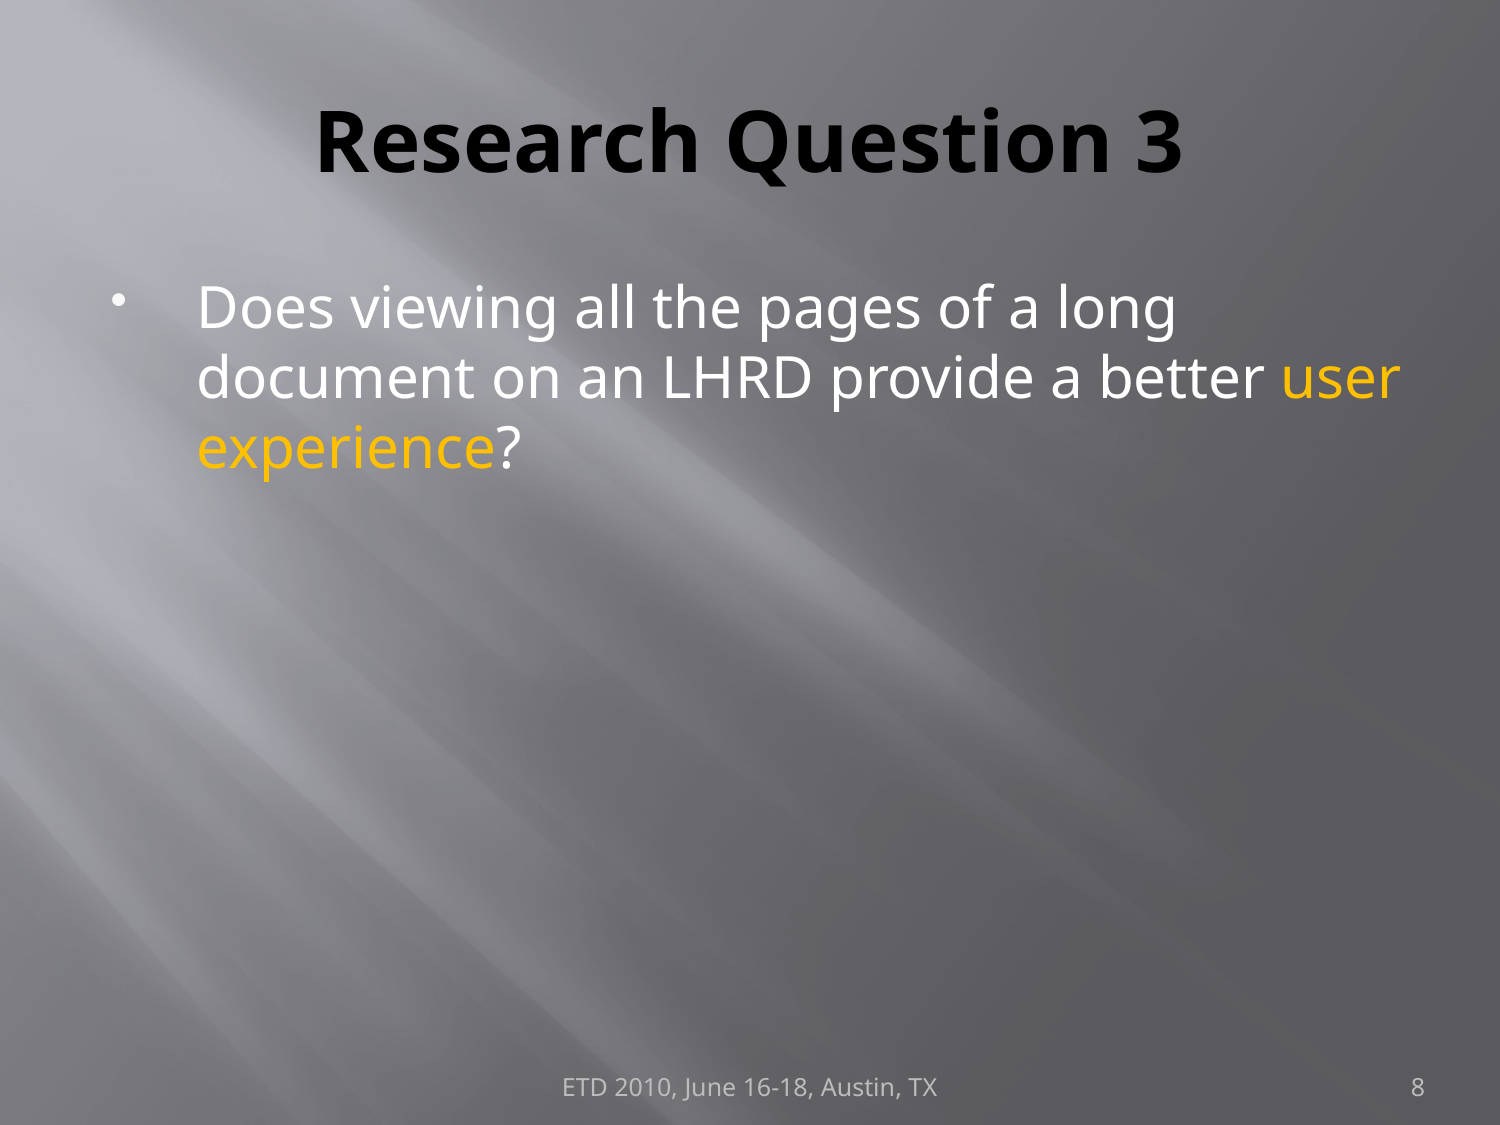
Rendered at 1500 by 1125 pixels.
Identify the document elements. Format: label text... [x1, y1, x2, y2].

slide_number 8 [1299, 1052, 1425, 1113]
list Does viewing all the pages of a long document on an LHRD provide a better user experience? [75, 262, 1425, 1035]
footer ETD 2010, June 16-18, Austin, TX [512, 1052, 988, 1113]
title Research Question 3 [75, 45, 1425, 233]
